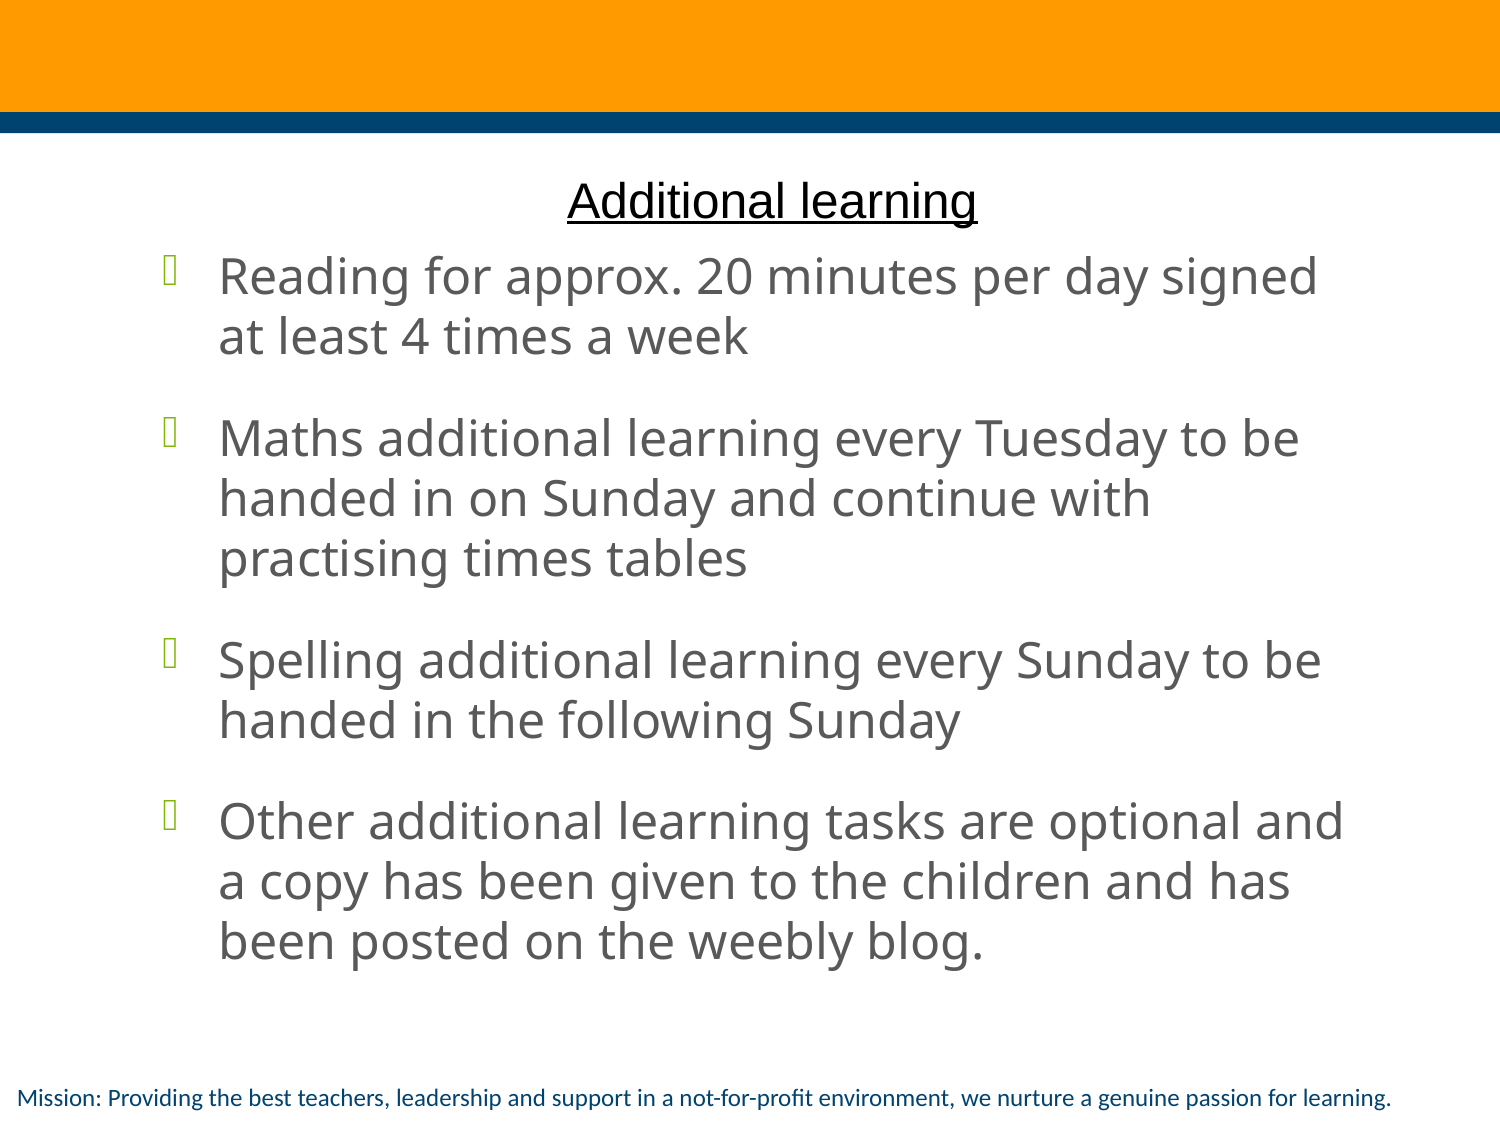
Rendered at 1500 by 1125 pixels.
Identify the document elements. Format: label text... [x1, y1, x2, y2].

text_box Additional learning [552, 160, 993, 236]
text_box Reading for approx. 20 minutes per day signed at least 4 times a week Maths additional learning every Tuesday to be handed in on Sunday and continue with practising times tables Spelling additional learning every Sunday to be handed in the following Sunday Other additional learning tasks are optional and a copy has been given to the children and has been posted on the weebly blog. [147, 237, 1388, 978]
text_box Mission: Providing the best teachers, leadership and support in a not-for-profit environment, we nurture a genuine passion for learning. [2, 1074, 1500, 1120]
